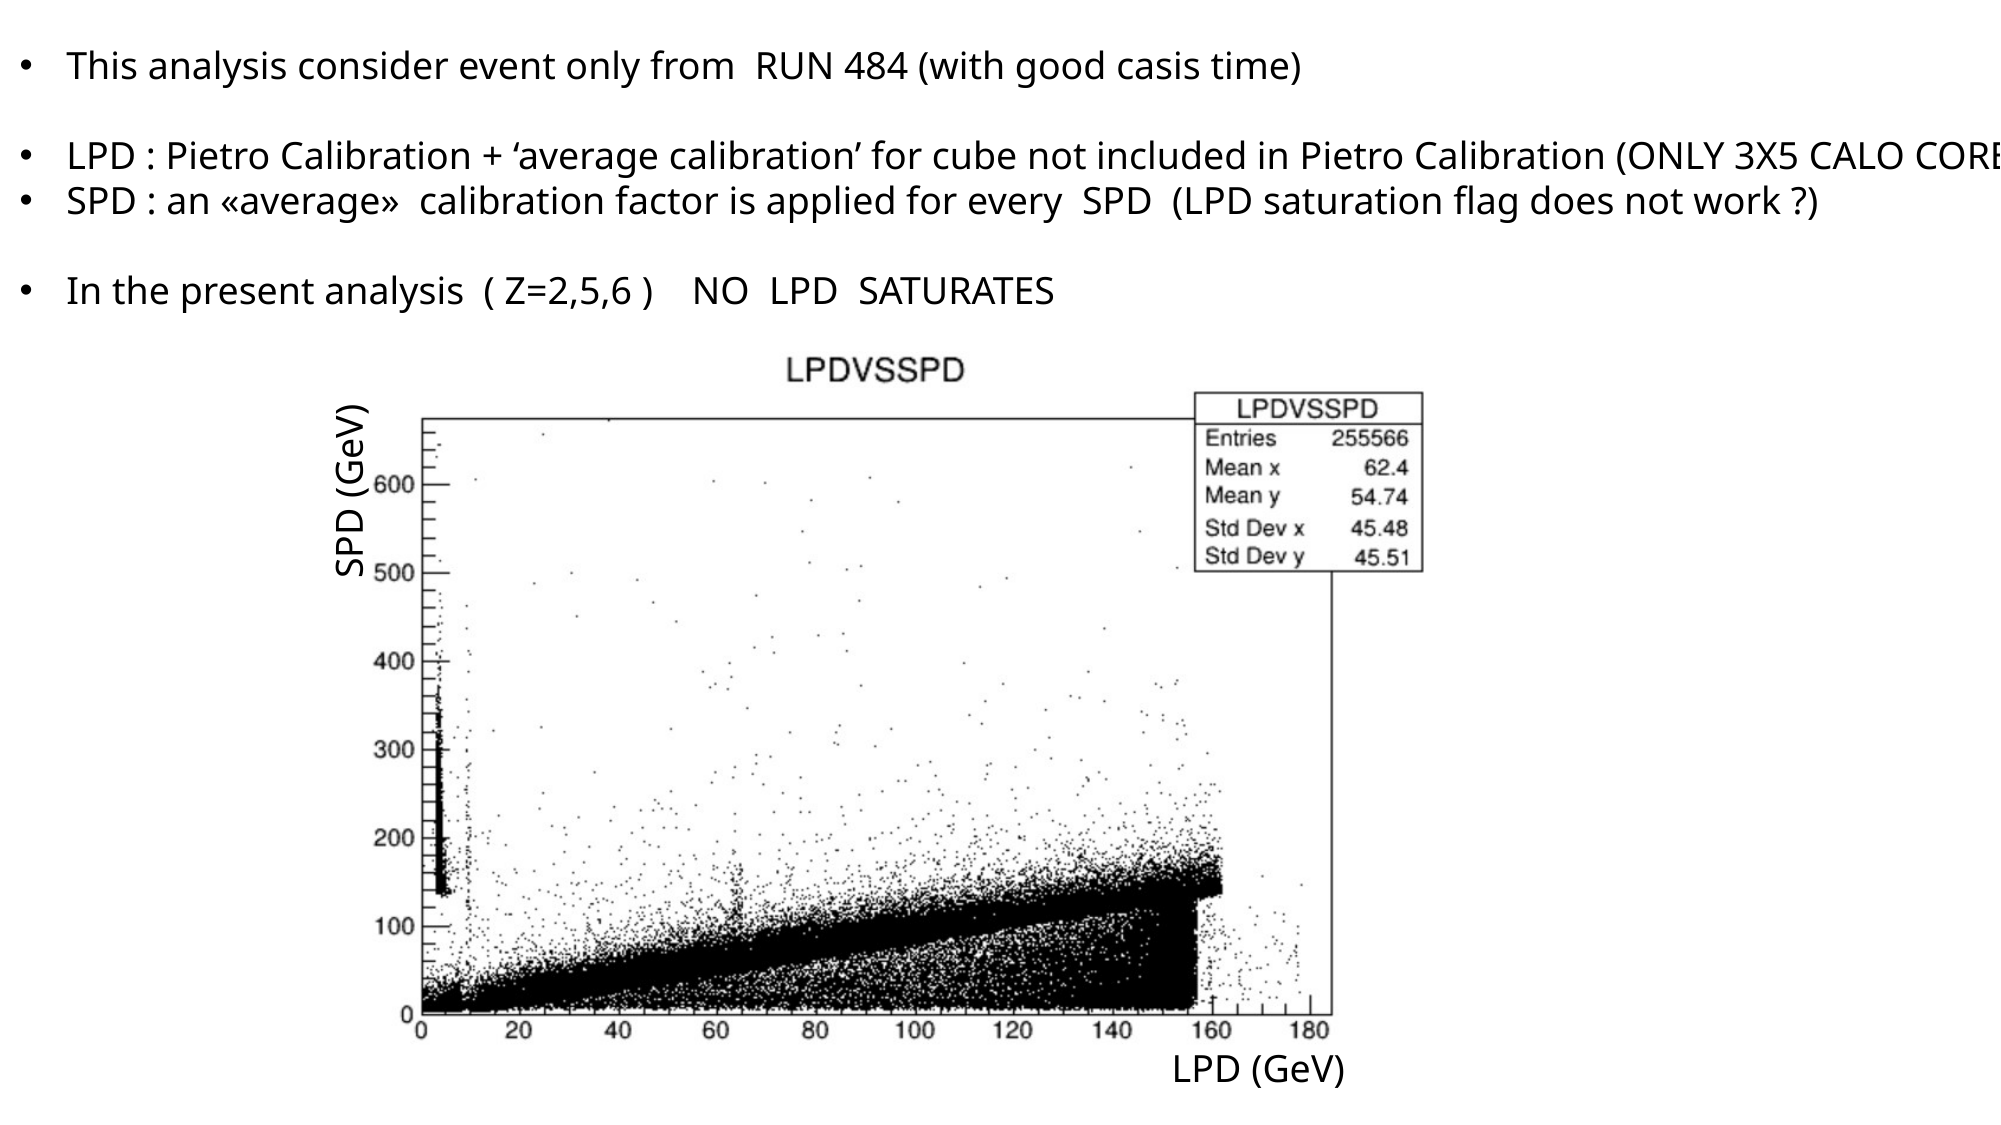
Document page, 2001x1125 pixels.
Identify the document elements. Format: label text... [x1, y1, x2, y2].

text_box This analysis consider event only from RUN 484 (with good casis time) LPD : Pietro Calibration + ‘average calibration’ for cube not included in Pietro Calibration (ONLY 3X5 CALO CORE) SPD : an «average» calibration factor is applied for every SPD (LPD saturation flag does not work ?) In the present analysis ( Z=2,5,6 ) NO LPD SATURATES [4, 34, 2000, 320]
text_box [317, 350, 1431, 1091]
